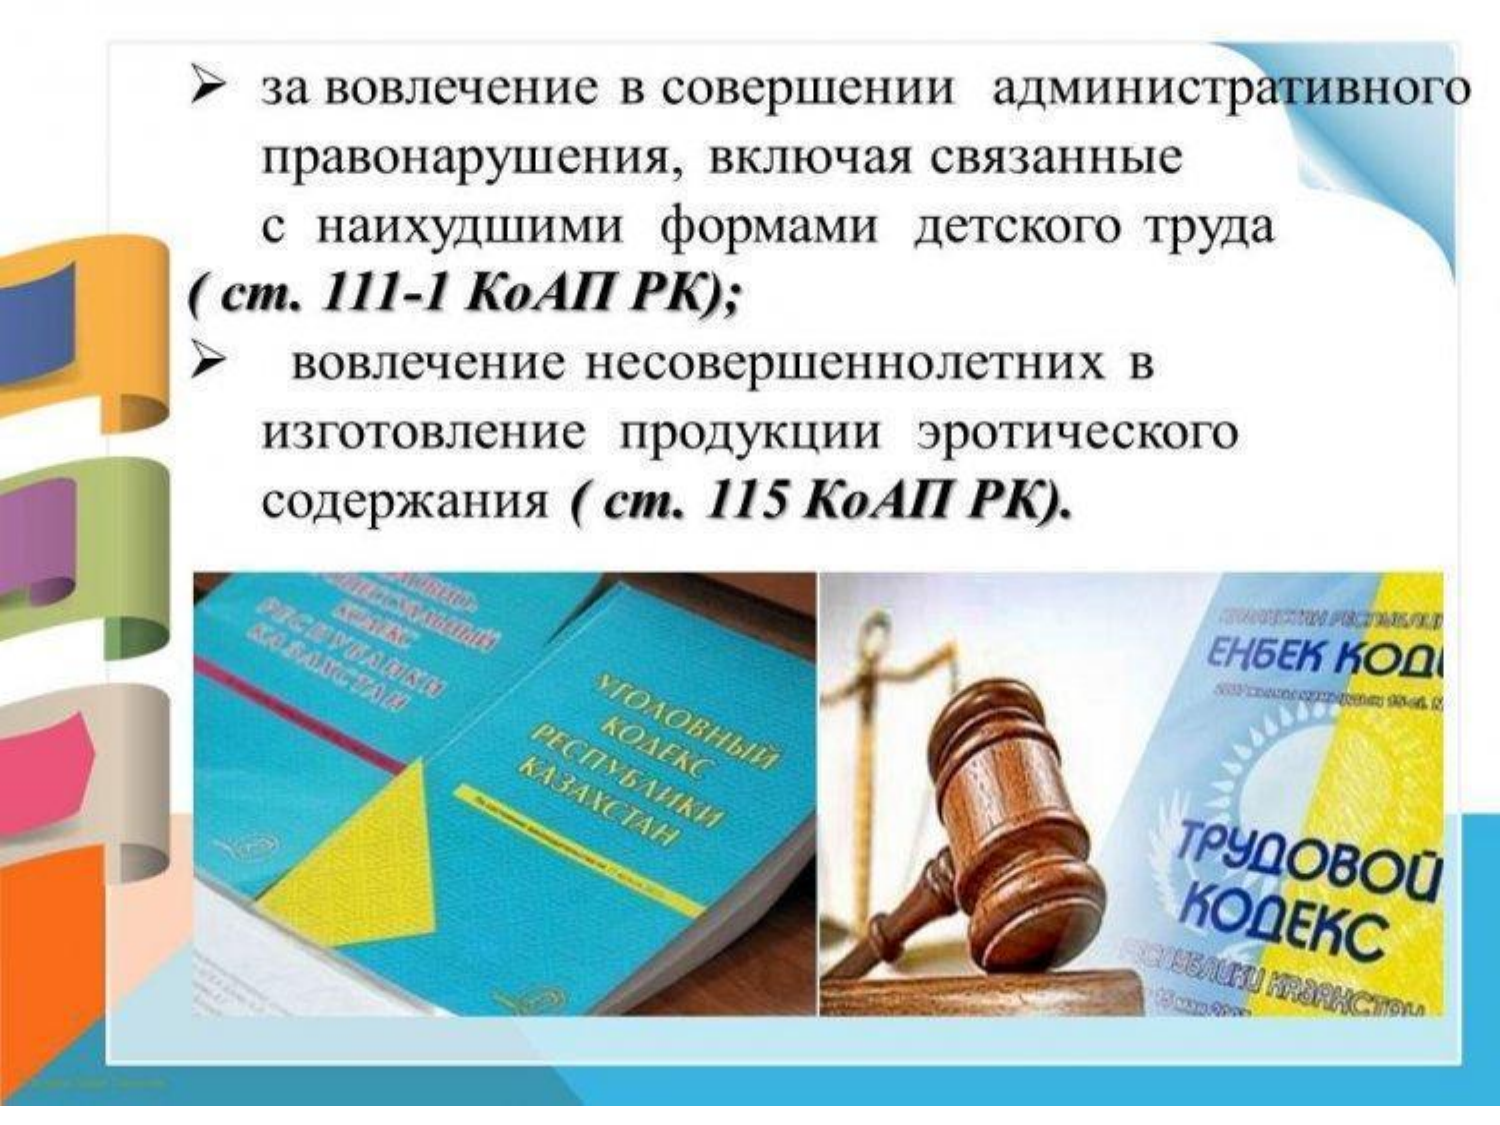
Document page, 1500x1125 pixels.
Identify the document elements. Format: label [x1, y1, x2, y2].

list [0, 0, 1500, 1107]
